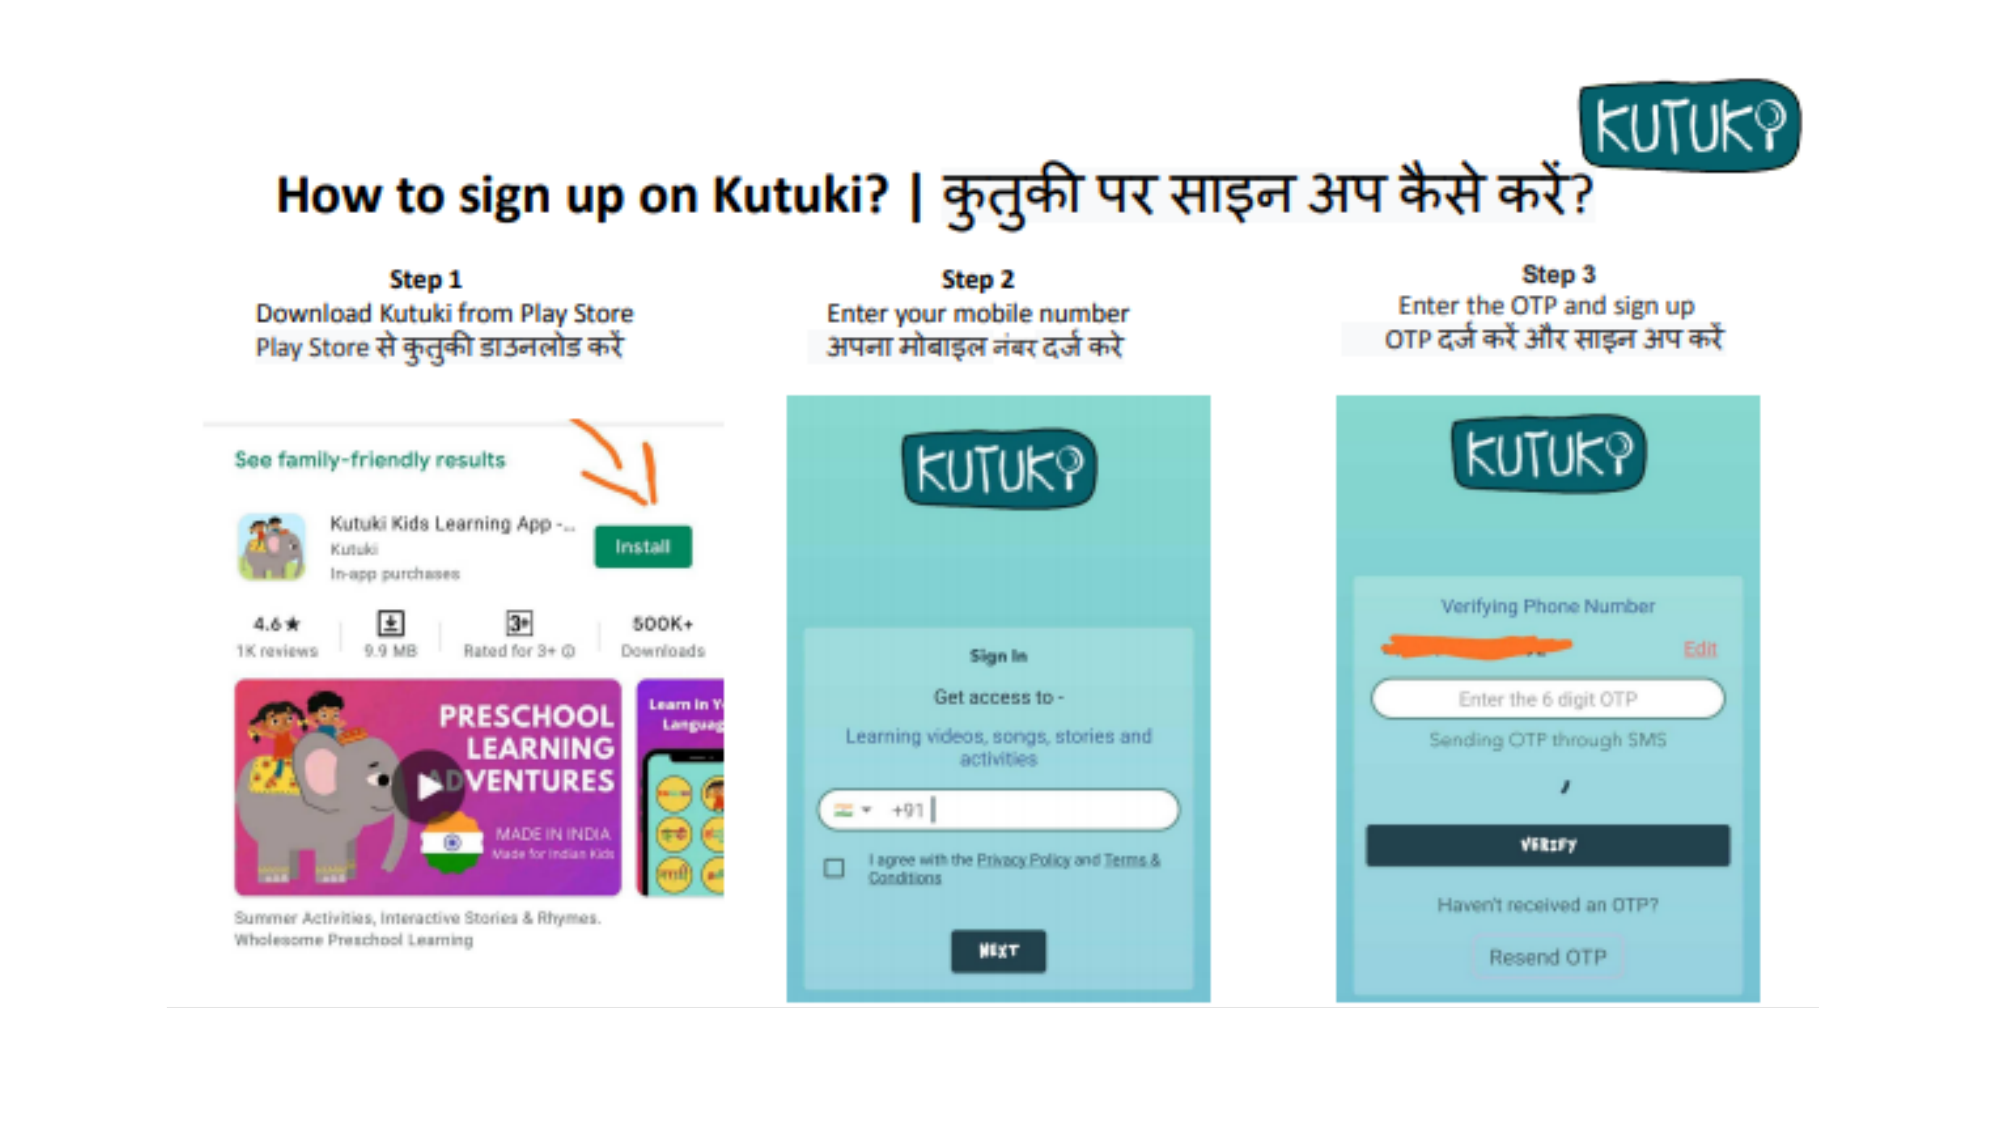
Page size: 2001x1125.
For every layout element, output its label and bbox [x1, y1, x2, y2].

picture [166, 59, 1819, 1008]
